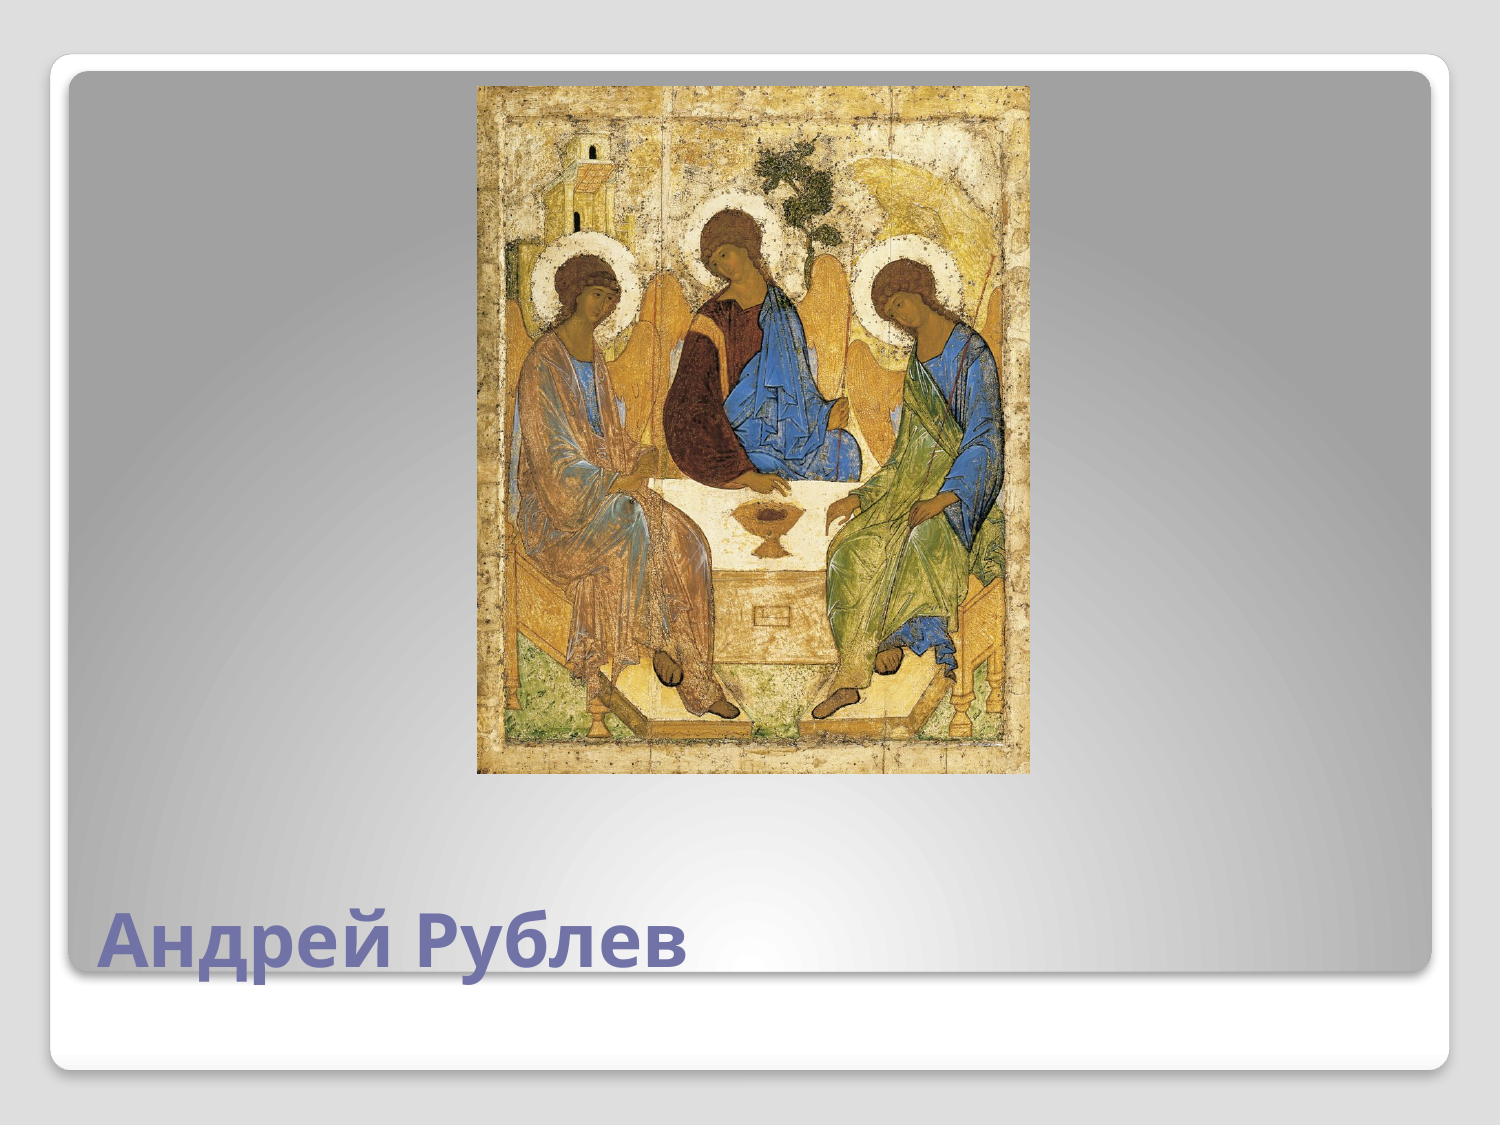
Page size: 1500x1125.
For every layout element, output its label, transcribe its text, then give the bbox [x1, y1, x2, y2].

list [477, 86, 1030, 775]
title Андрей Рублев [82, 817, 1425, 990]
